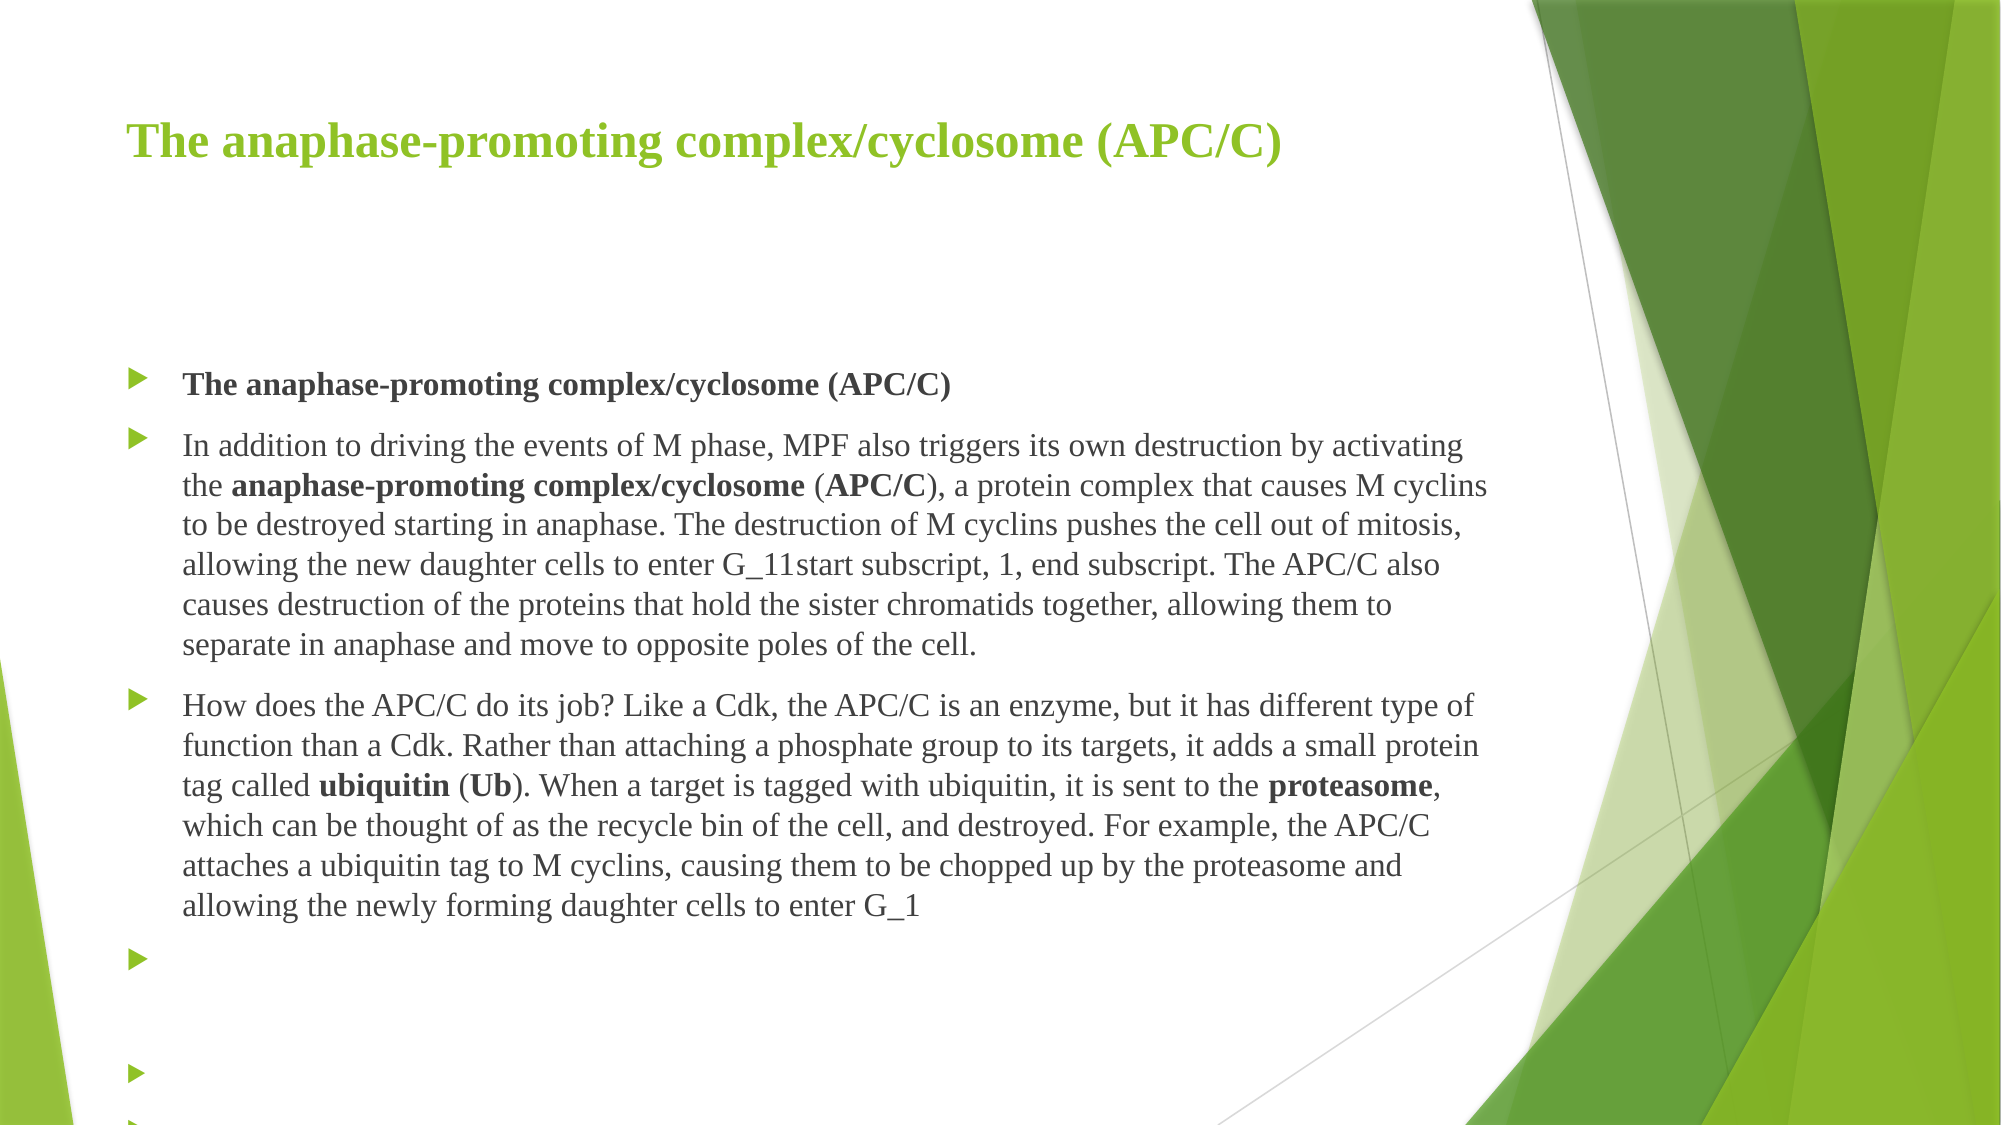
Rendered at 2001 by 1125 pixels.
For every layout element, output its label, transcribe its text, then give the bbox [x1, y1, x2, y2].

list The anaphase-promoting complex/cyclosome (APC/C) In addition to driving the events of M phase, MPF also triggers its own destruction by activating the anaphase-promoting complex/cyclosome (APC/C), a protein complex that causes M cyclins to be destroyed starting in anaphase. The destruction of M cyclins pushes the cell out of mitosis, allowing the new daughter cells to enter G_11​start subscript, 1, end subscript. The APC/C also causes destruction of the proteins that hold the sister chromatids together, allowing them to separate in anaphase and move to opposite poles of the cell. How does the APC/C do its job? Like a Cdk, the APC/C is an enzyme, but it has different type of function than a Cdk. Rather than attaching a phosphate group to its targets, it adds a small protein tag called ubiquitin (Ub). When a target is tagged with ubiquitin, it is sent to the proteasome, which can be thought of as the recycle bin of the cell, and destroyed. For example, the APC/C attaches a ubiquitin tag to M cyclins, causing them to be chopped up by the proteasome and allowing the newly forming daughter cells to enter G_1 [111, 354, 1522, 992]
title The anaphase-promoting complex/cyclosome (APC/C) [111, 99, 1522, 317]
